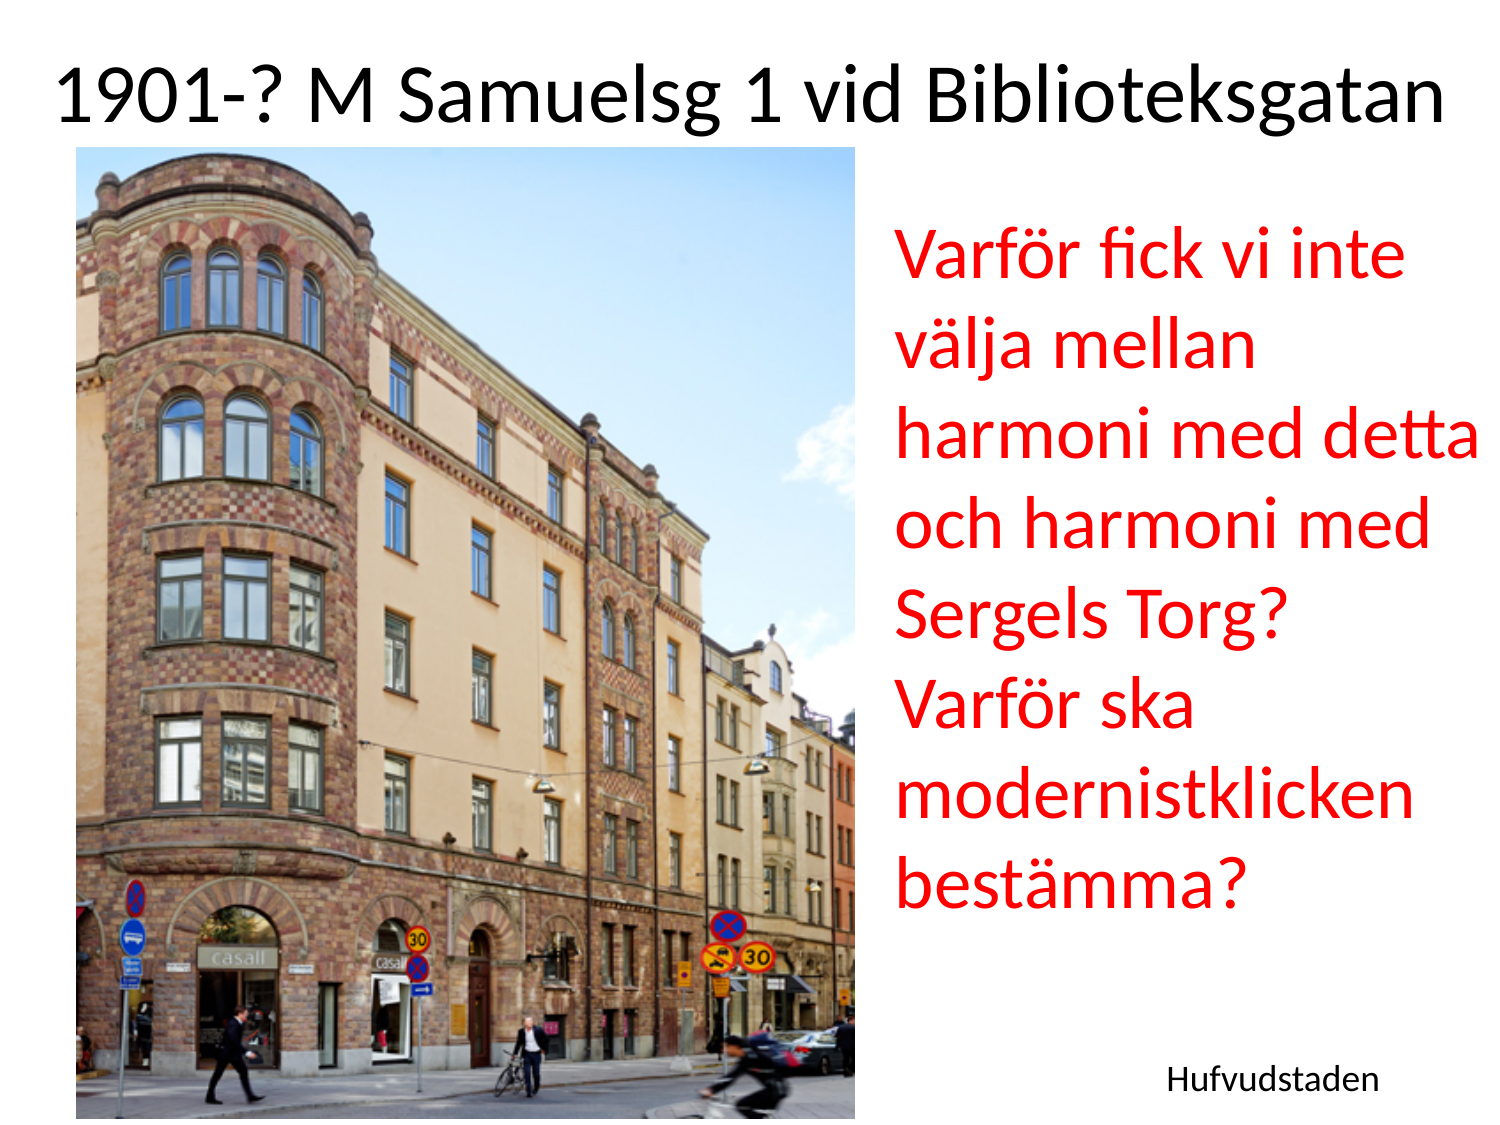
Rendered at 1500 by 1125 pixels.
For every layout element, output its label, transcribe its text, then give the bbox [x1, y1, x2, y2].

text_box Varför fick vi inte välja mellan harmoni med detta och harmoni med Sergels Torg? Varför ska modernistklicken bestämma? [879, 196, 1500, 931]
text_box Hufvudstaden [1151, 1046, 1459, 1107]
picture [76, 146, 856, 1120]
title 1901-? M Samuelsg 1 vid Biblioteksgatan [0, 19, 1500, 159]
